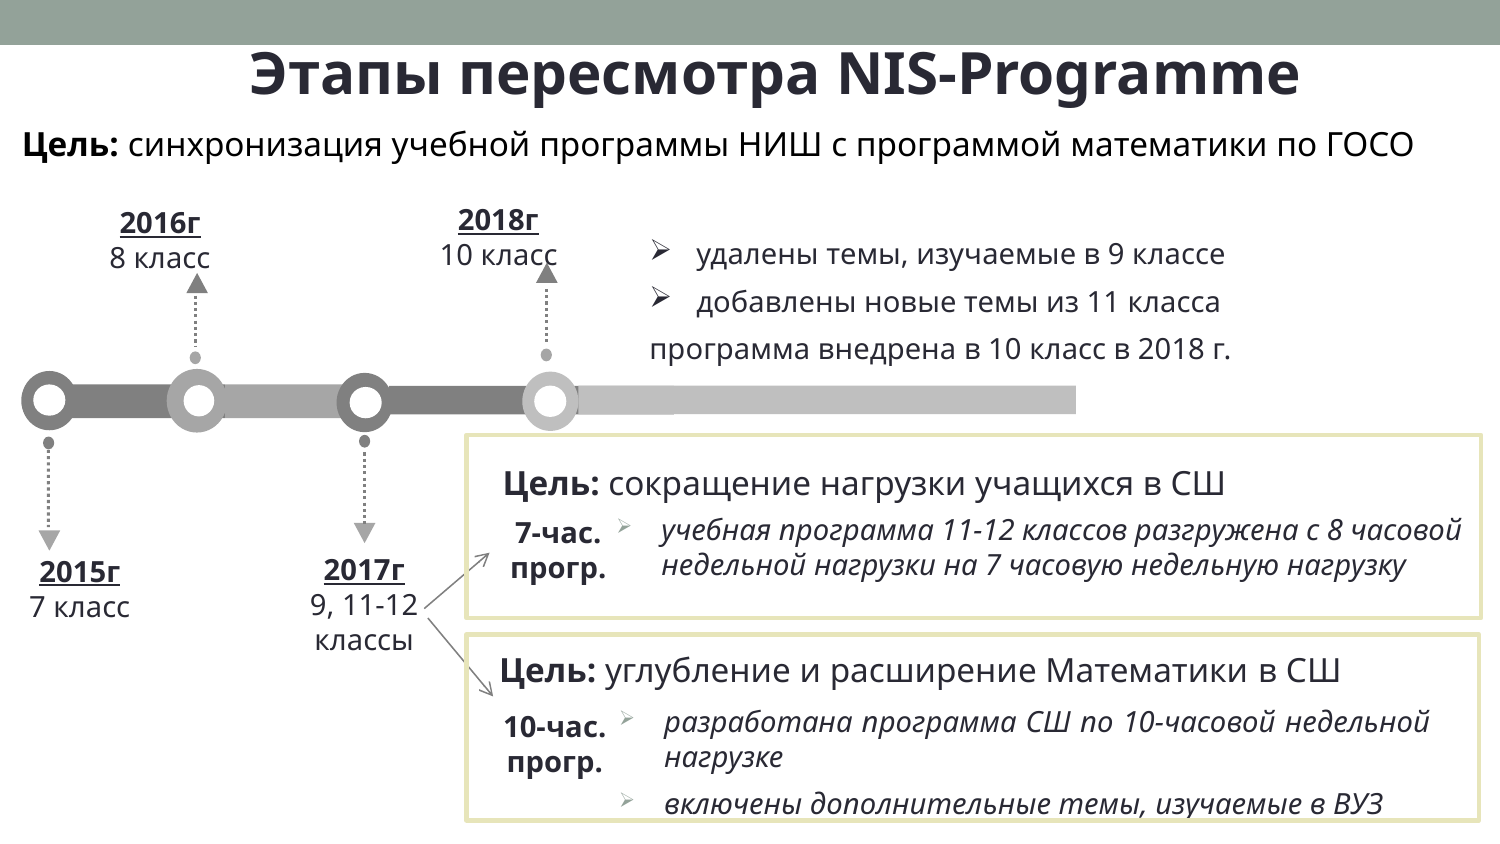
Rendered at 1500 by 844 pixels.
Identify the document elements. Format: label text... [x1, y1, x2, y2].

text_box Этапы пересмотра NIS-Programme [53, 28, 1498, 114]
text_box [427, 617, 494, 697]
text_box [423, 552, 463, 609]
text_box Цель: синхронизация учебной программы НИШ с программой математики по ГОСО [7, 115, 1498, 186]
text_box удалены темы, изучаемые в 9 классе добавлены новые темы из 11 класса программа внедрена в 10 класс в 2018 г. [1085, 228, 1483, 373]
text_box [5, 197, 1077, 666]
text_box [466, 434, 1482, 619]
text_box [466, 634, 1480, 827]
